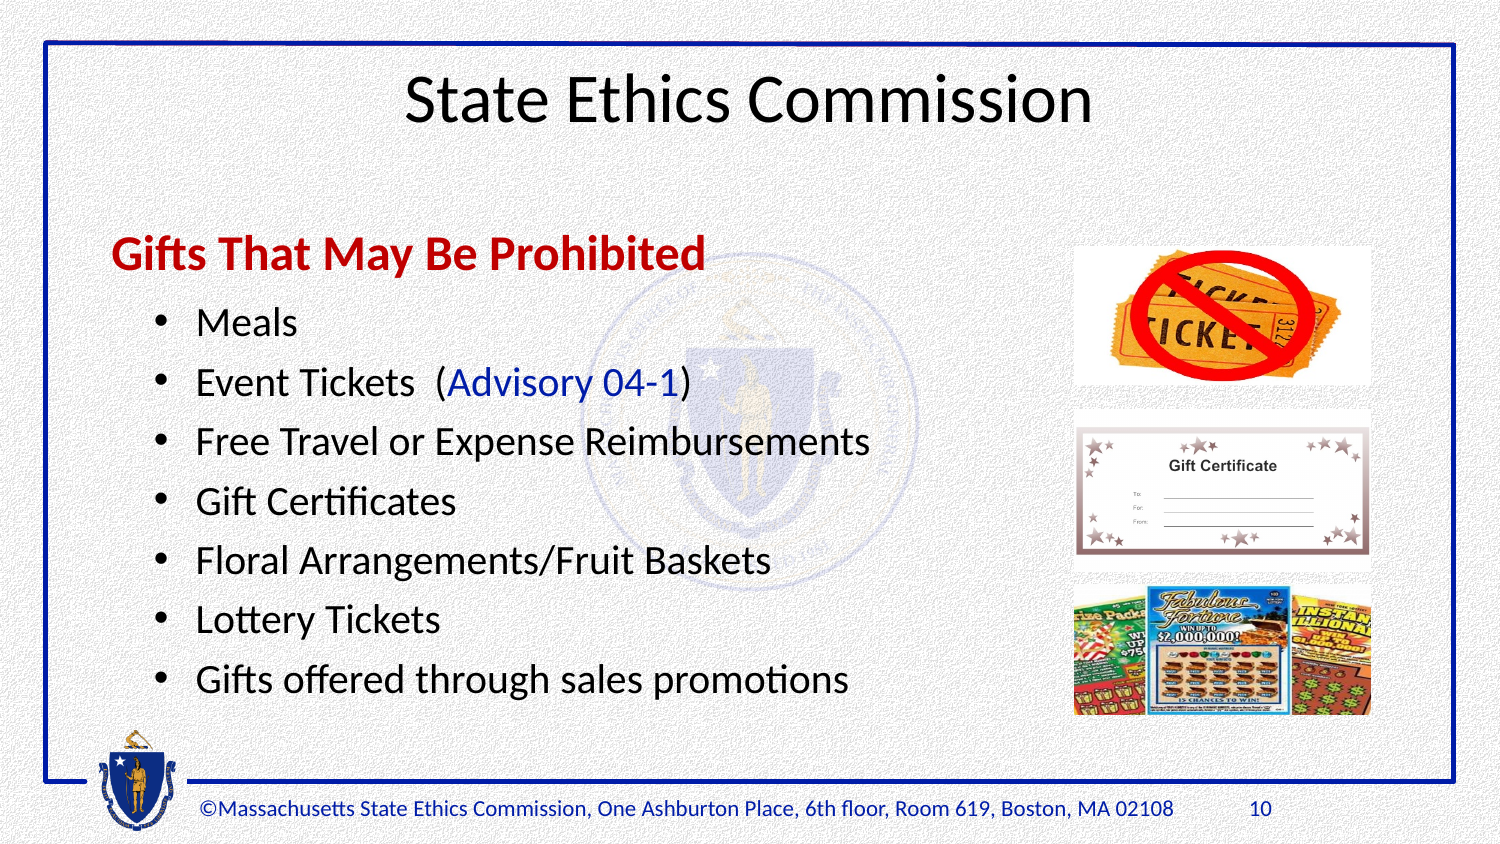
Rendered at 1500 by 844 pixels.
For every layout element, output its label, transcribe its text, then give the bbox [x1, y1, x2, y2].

picture [0, 0, 1500, 844]
title State Ethics Commission [63, 50, 1437, 209]
list Gifts That May Be Prohibited Meals Event Tickets (Advisory 04-1) Free Travel or Expense Reimbursements Gift Certificates Floral Arrangements/Fruit Baskets Lottery Tickets Gifts offered through sales promotions [99, 208, 1413, 716]
